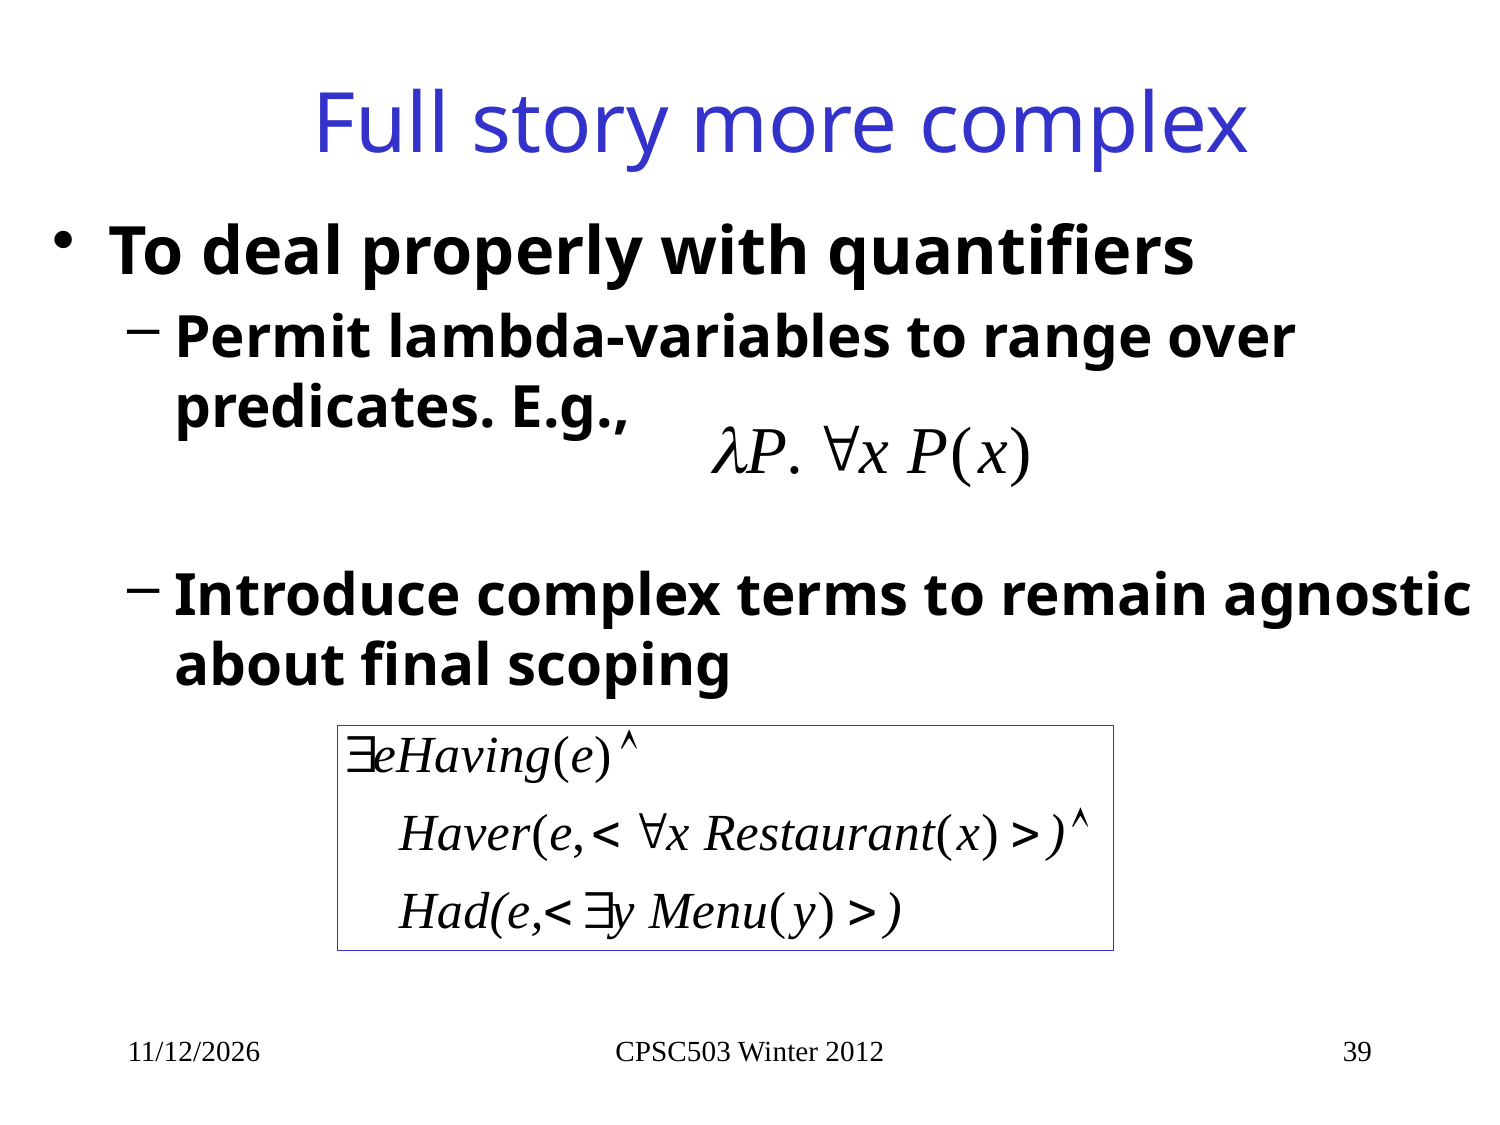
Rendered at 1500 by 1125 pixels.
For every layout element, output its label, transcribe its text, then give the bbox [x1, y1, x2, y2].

footer CPSC503 Winter 2012 [512, 1024, 988, 1101]
text_box Introduce complex terms to remain agnostic about final scoping [37, 549, 1500, 775]
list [699, 412, 1041, 503]
title Full story more complex [87, 24, 1476, 199]
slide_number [112, 1024, 426, 1101]
slide_number 39 [1074, 1024, 1388, 1101]
list To deal properly with quantifiers Permit lambda-variables to range over predicates. E.g., [37, 199, 1476, 476]
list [337, 724, 1114, 951]
